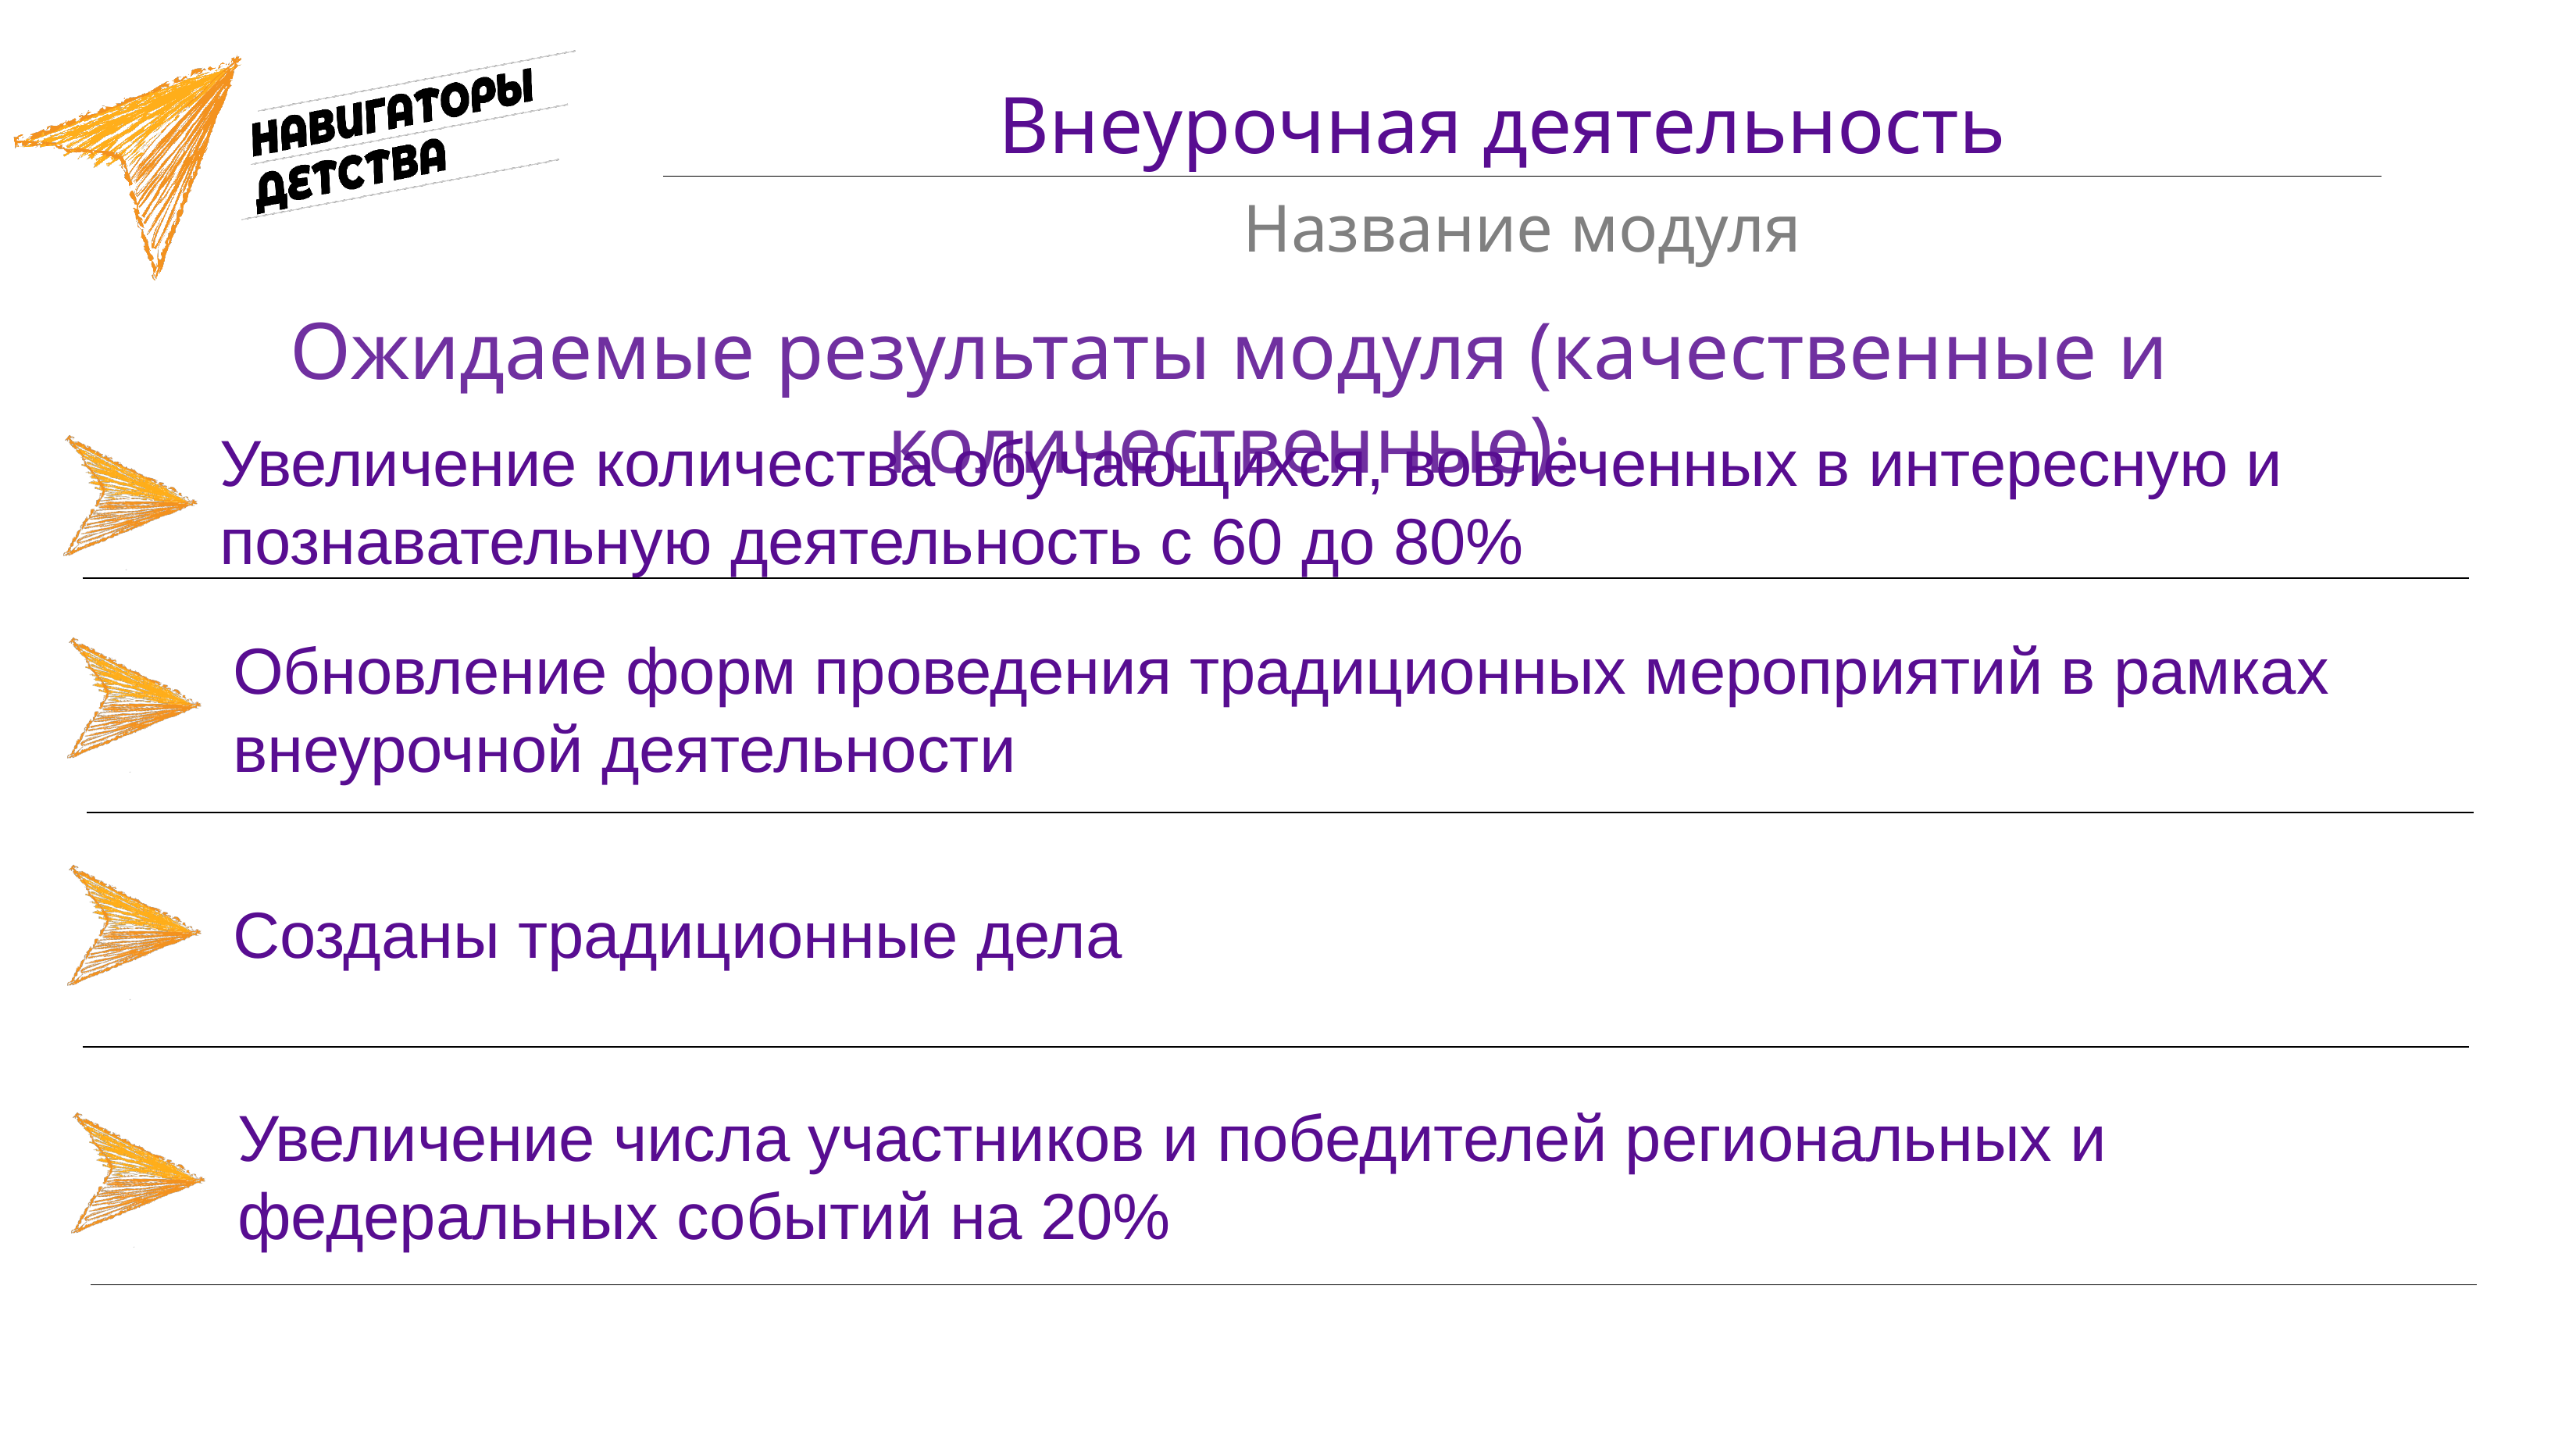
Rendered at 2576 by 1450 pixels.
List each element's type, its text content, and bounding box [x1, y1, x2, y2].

text_box Обновление форм проведения традиционных мероприятий в рамках внеурочной деятельности [221, 623, 2487, 791]
text_box Ожидаемые результаты модуля (качественные и количественные): [48, 295, 2411, 485]
picture [9, 1066, 220, 1276]
text_box Увеличение числа участников и победителей региональных и федеральных событий на 20% [226, 1091, 2492, 1259]
picture [5, 591, 216, 801]
text_box Созданы традиционные дела [221, 888, 2487, 977]
text_box Увеличение количества обучающихся, вовлеченных в интересную и познавательную деятельность с 60 до 80% [208, 415, 2474, 584]
picture [1, 388, 208, 598]
picture [9, 25, 590, 288]
picture [5, 818, 216, 1028]
text_box Внеурочная деятельность [643, 70, 2362, 175]
text_box Название модуля [1071, 181, 1974, 271]
